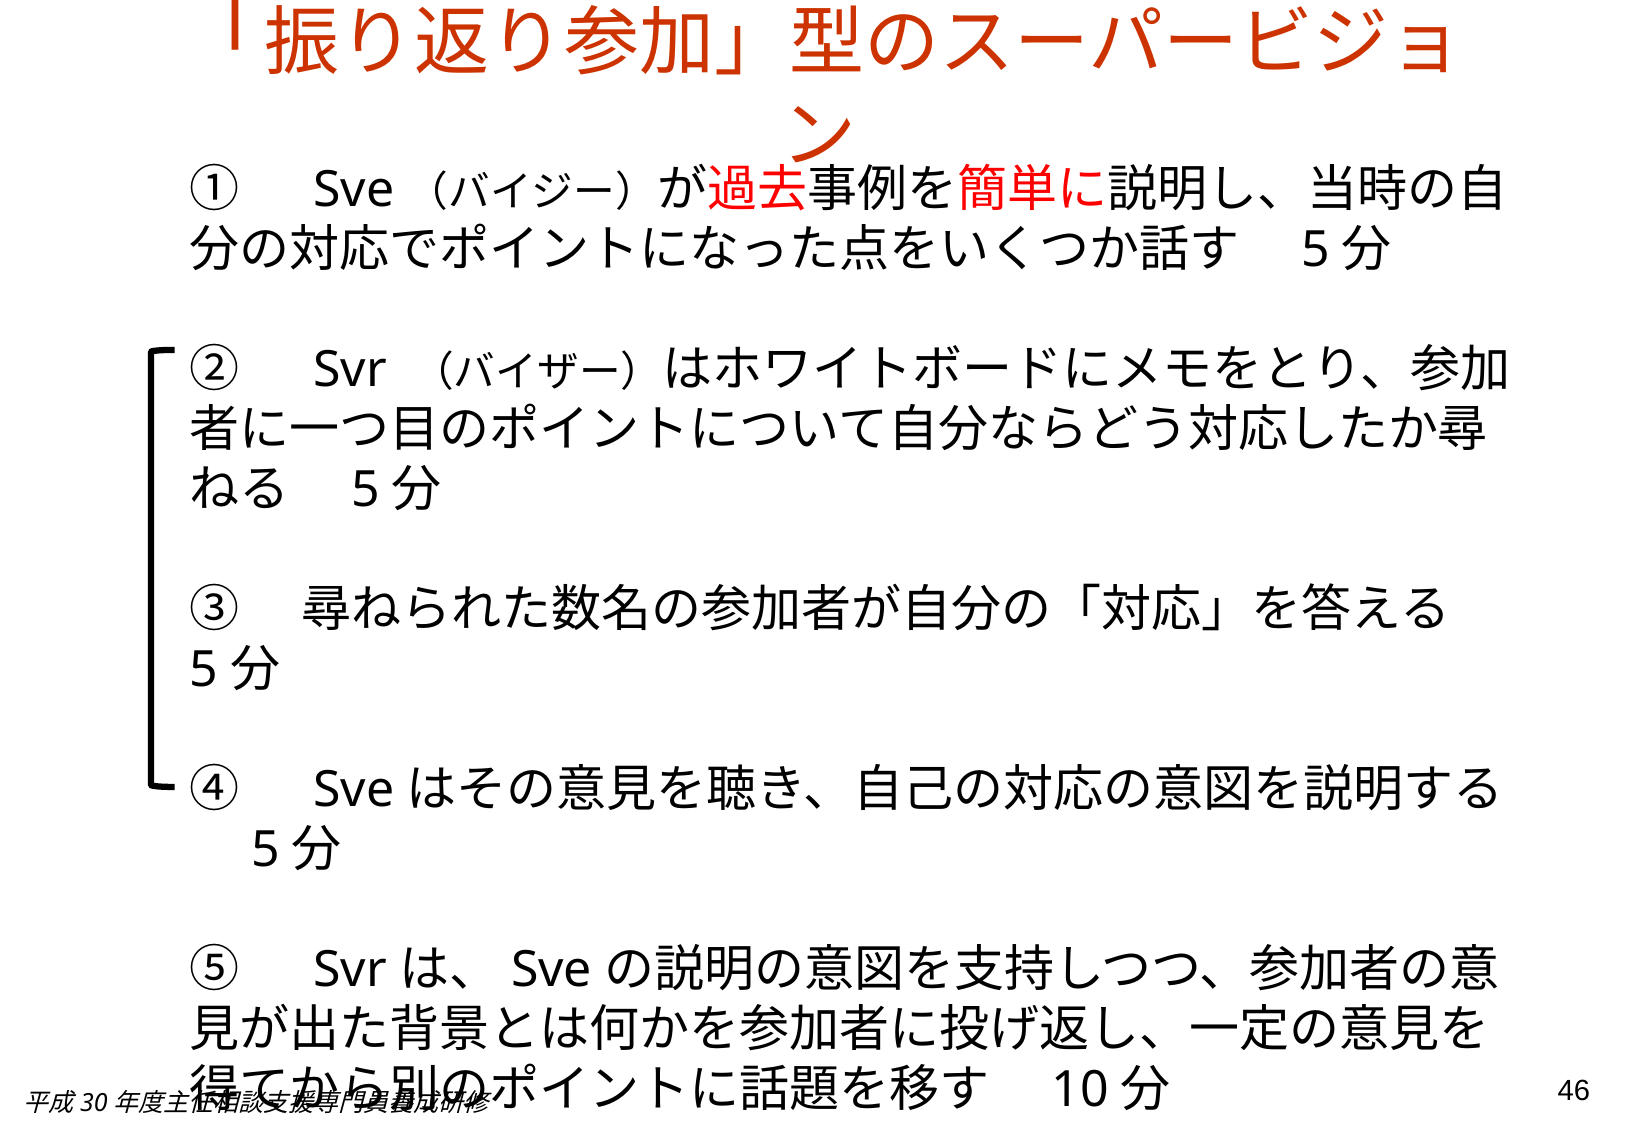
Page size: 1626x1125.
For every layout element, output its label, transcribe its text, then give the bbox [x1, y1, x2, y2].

title 「振り返り参加」型のスーパービジョン [121, 0, 1516, 154]
text_box ① Sve（バイジー）が過去事例を簡単に説明し、当時の自分の対応でポイントになった点をいくつか話す 5分 ② Svr （バイザー）はホワイトボードにメモをとり、参加者に一つ目のポイントについて自分ならどう対応したか尋ねる 5分 ③ 尋ねられた数名の参加者が自分の「対応」を答える 5分 ④ Sveはその意見を聴き、自己の対応の意図を説明する 5分 ⑤ Svrは、Sveの説明の意図を支持しつつ、参加者の意見が出た背景とは何かを参加者に投げ返し、一定の意見を得てから別のポイントに話題を移す 10分 ⑥ Sveの感想で気づきの共有 5分 [174, 148, 1534, 1125]
text_box [150, 349, 175, 788]
text_box 平成30年度主任相談支援専門員養成研修 [9, 1079, 600, 1125]
slide_number 46 [1225, 1062, 1606, 1125]
